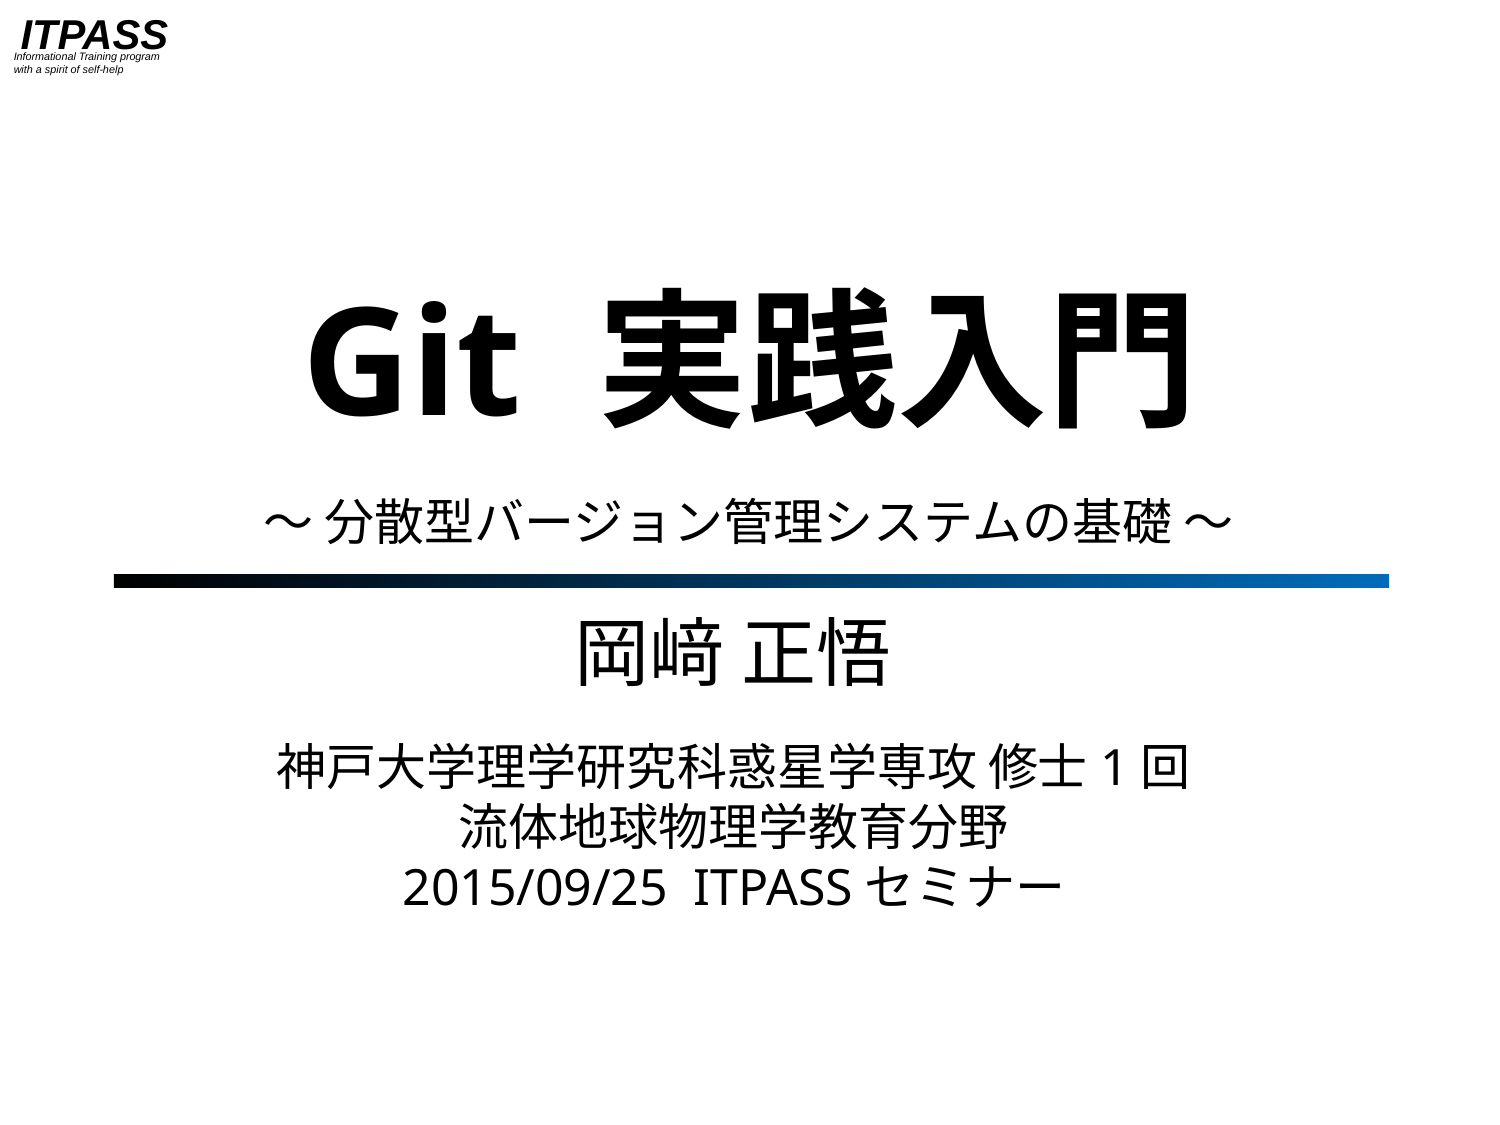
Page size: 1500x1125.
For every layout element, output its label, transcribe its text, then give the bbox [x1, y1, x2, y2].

text_box 神戸大学理学研究科惑星学専攻 修士1回 流体地球物理学教育分野 2015/09/25 ITPASSセミナー [261, 727, 1207, 923]
text_box 岡﨑 正悟 [559, 597, 907, 703]
title Git 実践入門 [112, 186, 1388, 525]
subtitle 〜 分散型バージョン管理システムの基礎 〜 [112, 483, 1385, 563]
